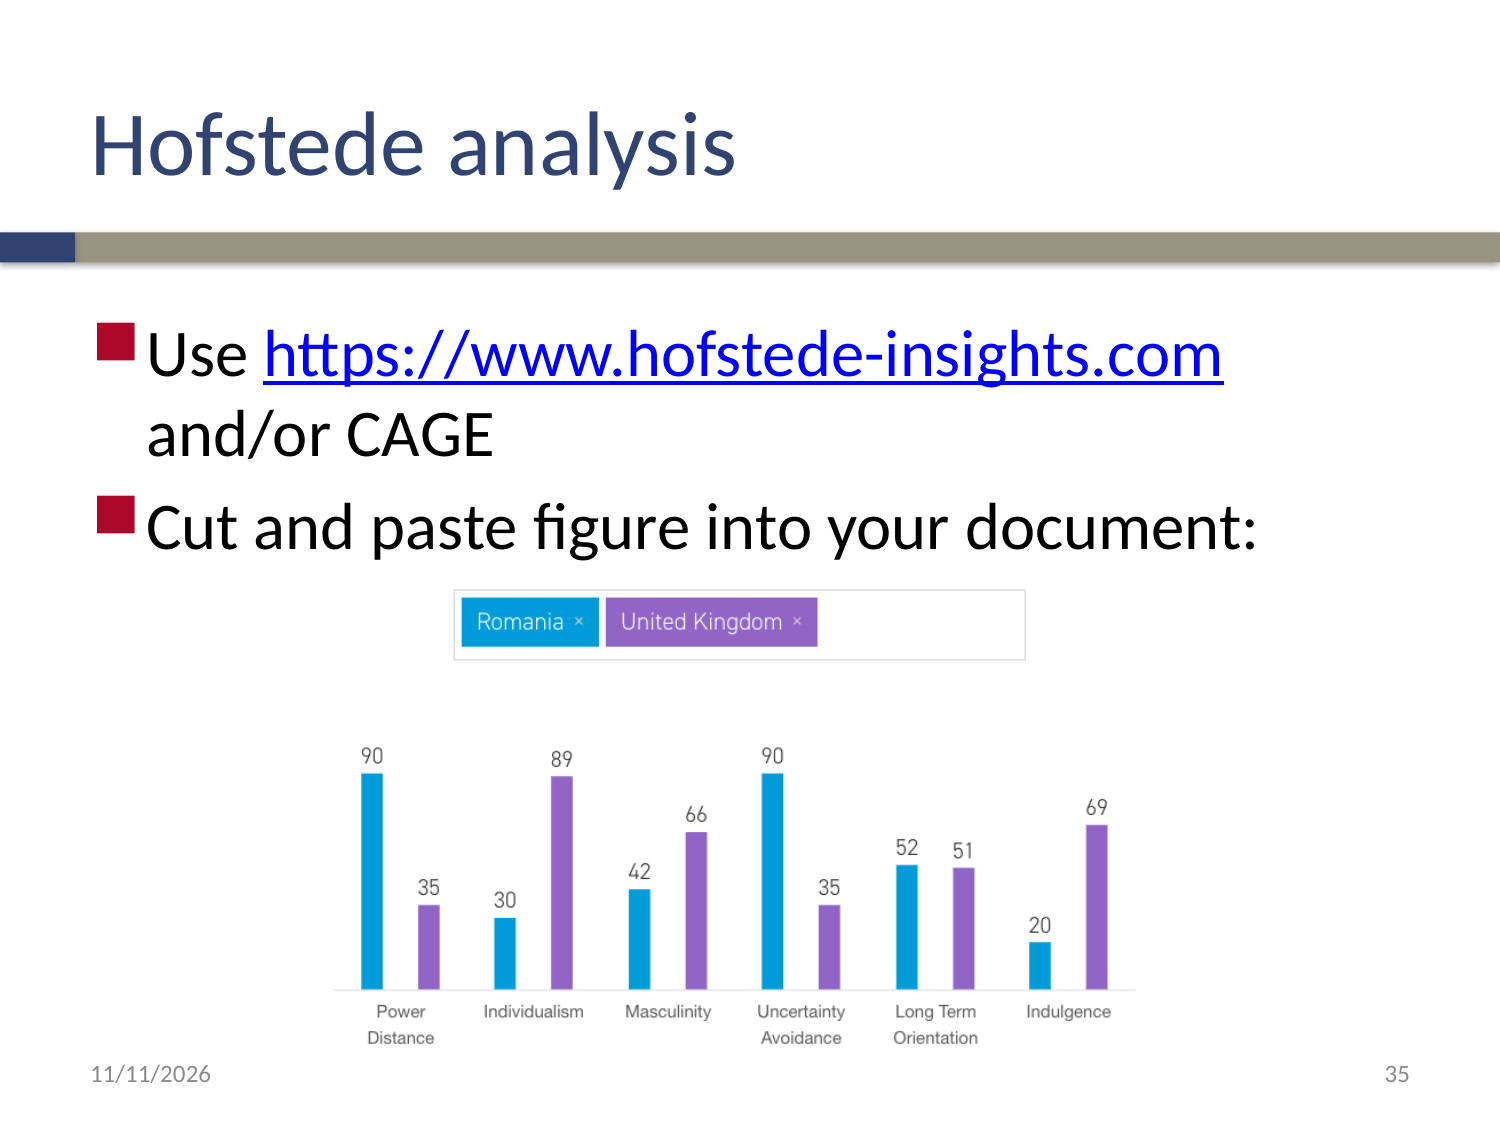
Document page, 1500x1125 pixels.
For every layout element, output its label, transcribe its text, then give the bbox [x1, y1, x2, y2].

picture [288, 576, 1146, 1062]
list Use https://www.hofstede-insights.com and/or CAGE Cut and paste figure into your document: [75, 302, 1425, 1005]
title Hofstede analysis [75, 45, 1425, 233]
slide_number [75, 1042, 425, 1103]
slide_number 35 [1074, 1042, 1425, 1103]
